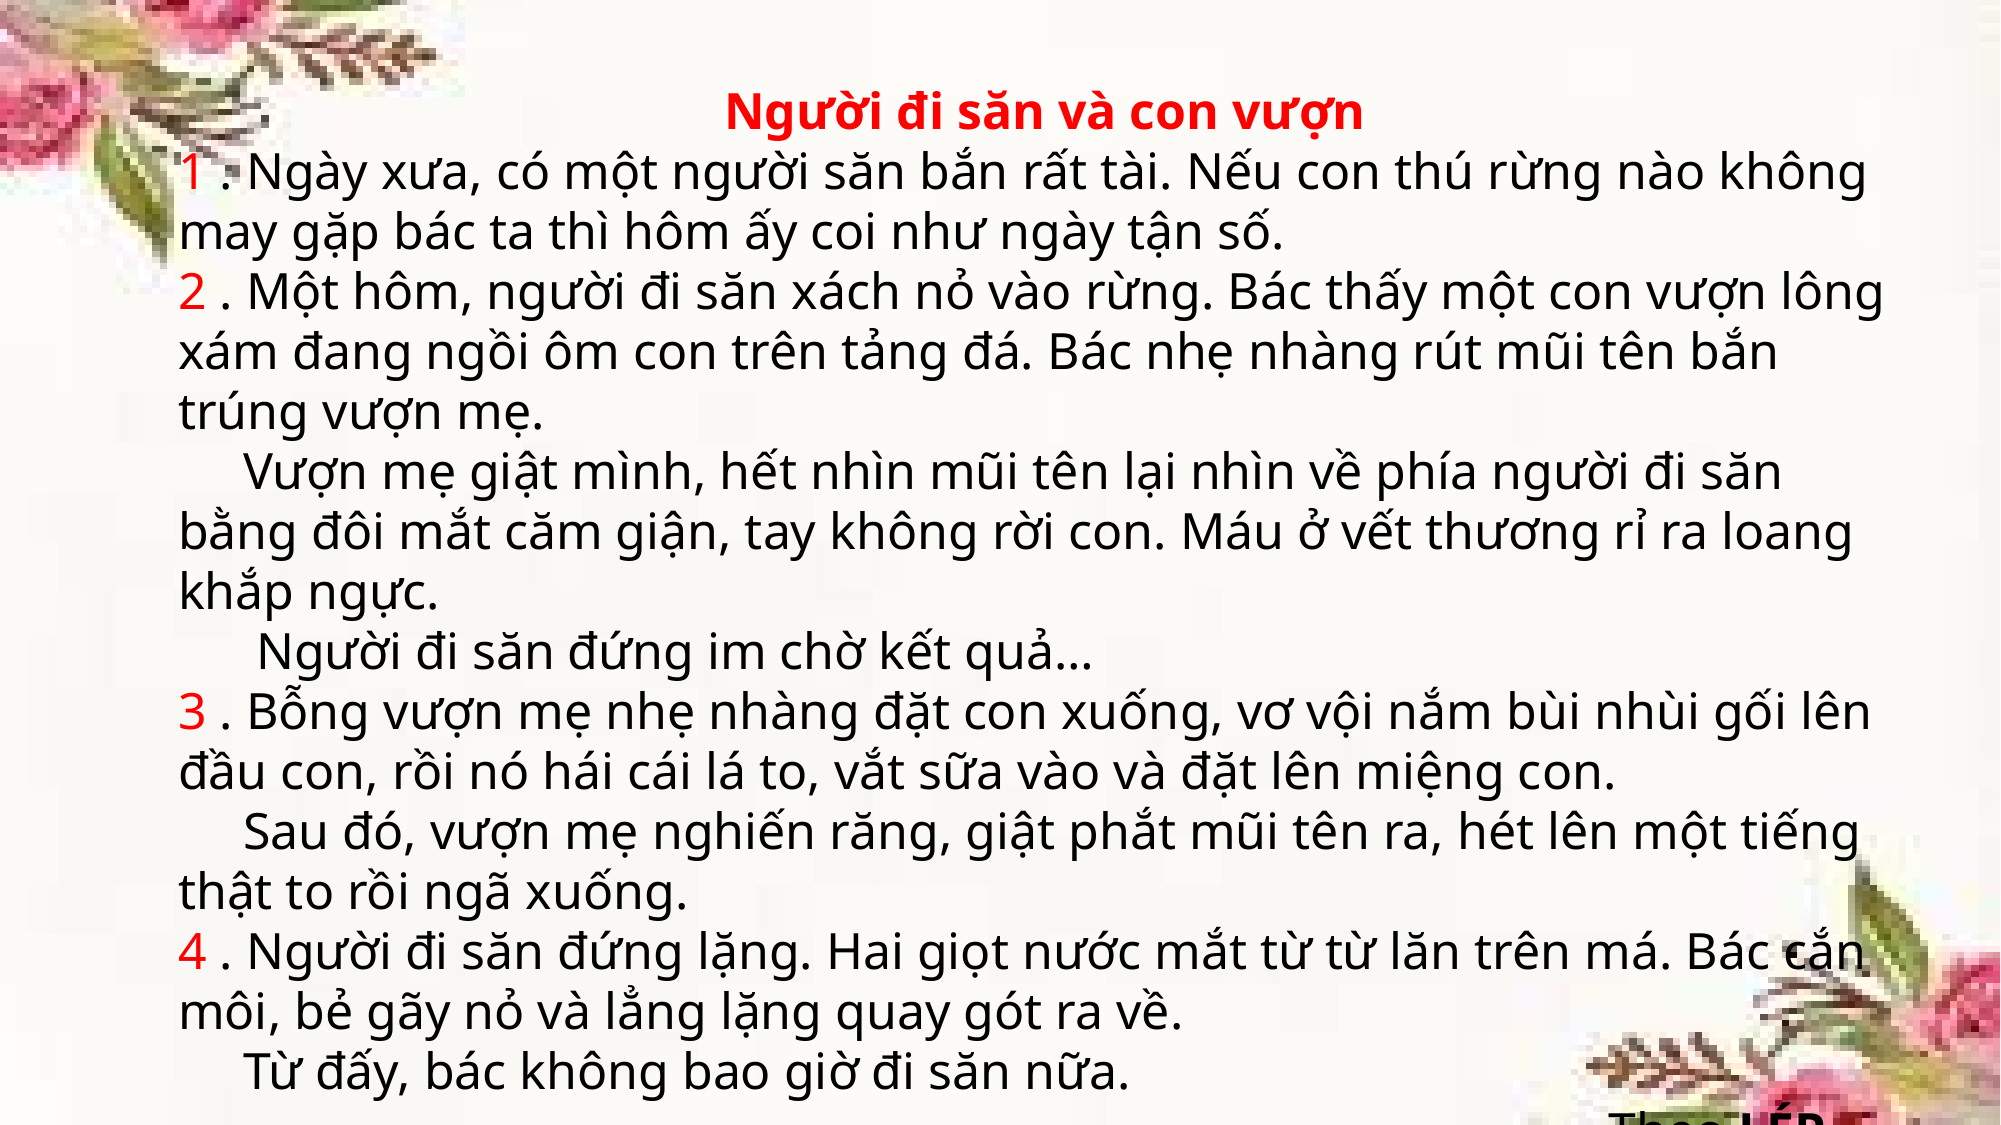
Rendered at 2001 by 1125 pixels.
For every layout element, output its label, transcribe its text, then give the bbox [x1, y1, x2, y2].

picture [0, 0, 2001, 1125]
text_box [192, 374, 1541, 436]
text_box Người đi săn và con vượn 1 . Ngày xưa, có một người săn bắn rất tài. Nếu con thú rừng nào không may gặp bác ta thì hôm ấy coi như ngày tận số. 2 . Một hôm, người đi săn xách nỏ vào rừng. Bác thấy một con vượn lông xám đang ngồi ôm con trên tảng đá. Bác nhẹ nhàng rút mũi tên bắn trúng vượn mẹ. Vượn mẹ giật mình, hết nhìn mũi tên lại nhìn về phía người đi săn bằng đôi mắt căm giận, tay không rời con. Máu ở vết thương rỉ ra loang khắp ngực. Người đi săn đứng im chờ kết quả… 3 . Bỗng vượn mẹ nhẹ nhàng đặt con xuống, vơ vội nắm bùi nhùi gối lên đầu con, rồi nó hái cái lá to, vắt sữa vào và đặt lên miệng con. Sau đó, vượn mẹ nghiến răng, giật phắt mũi tên ra, hét lên một tiếng thật to rồi ngã xuống. 4 . Người đi săn đứng lặng. Hai giọt nước mắt từ từ lăn trên má. Bác cắn môi, bẻ gãy nỏ và lẳng lặng quay gót ra về. Từ đấy, bác không bao giờ đi săn nữa. Theo LÉP-TÔN-XTÔI [163, 72, 1927, 1125]
